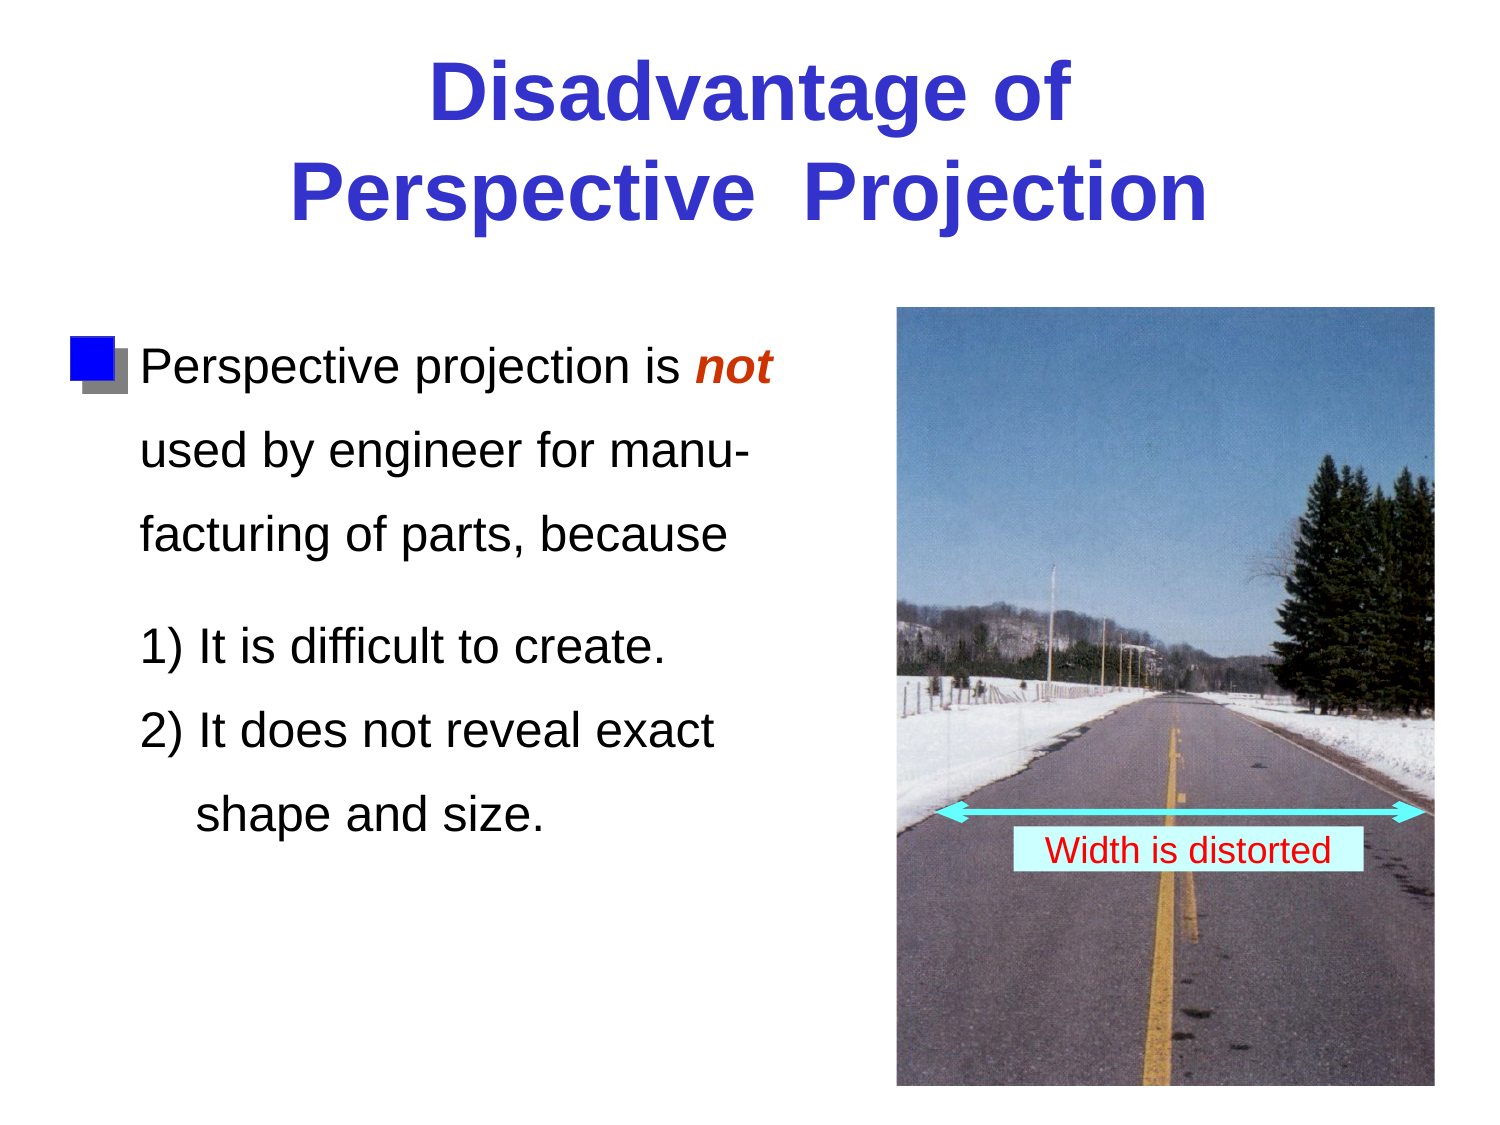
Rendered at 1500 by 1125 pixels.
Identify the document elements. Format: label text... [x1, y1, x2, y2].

picture [896, 306, 1435, 1086]
title Disadvantage of Perspective Projection [112, 43, 1388, 232]
text_box [70, 337, 114, 381]
text_box Perspective projection is not used by engineer for manu- facturing of parts, because 1) It is difficult to create. 2) It does not reveal exact shape and size. [124, 301, 802, 849]
